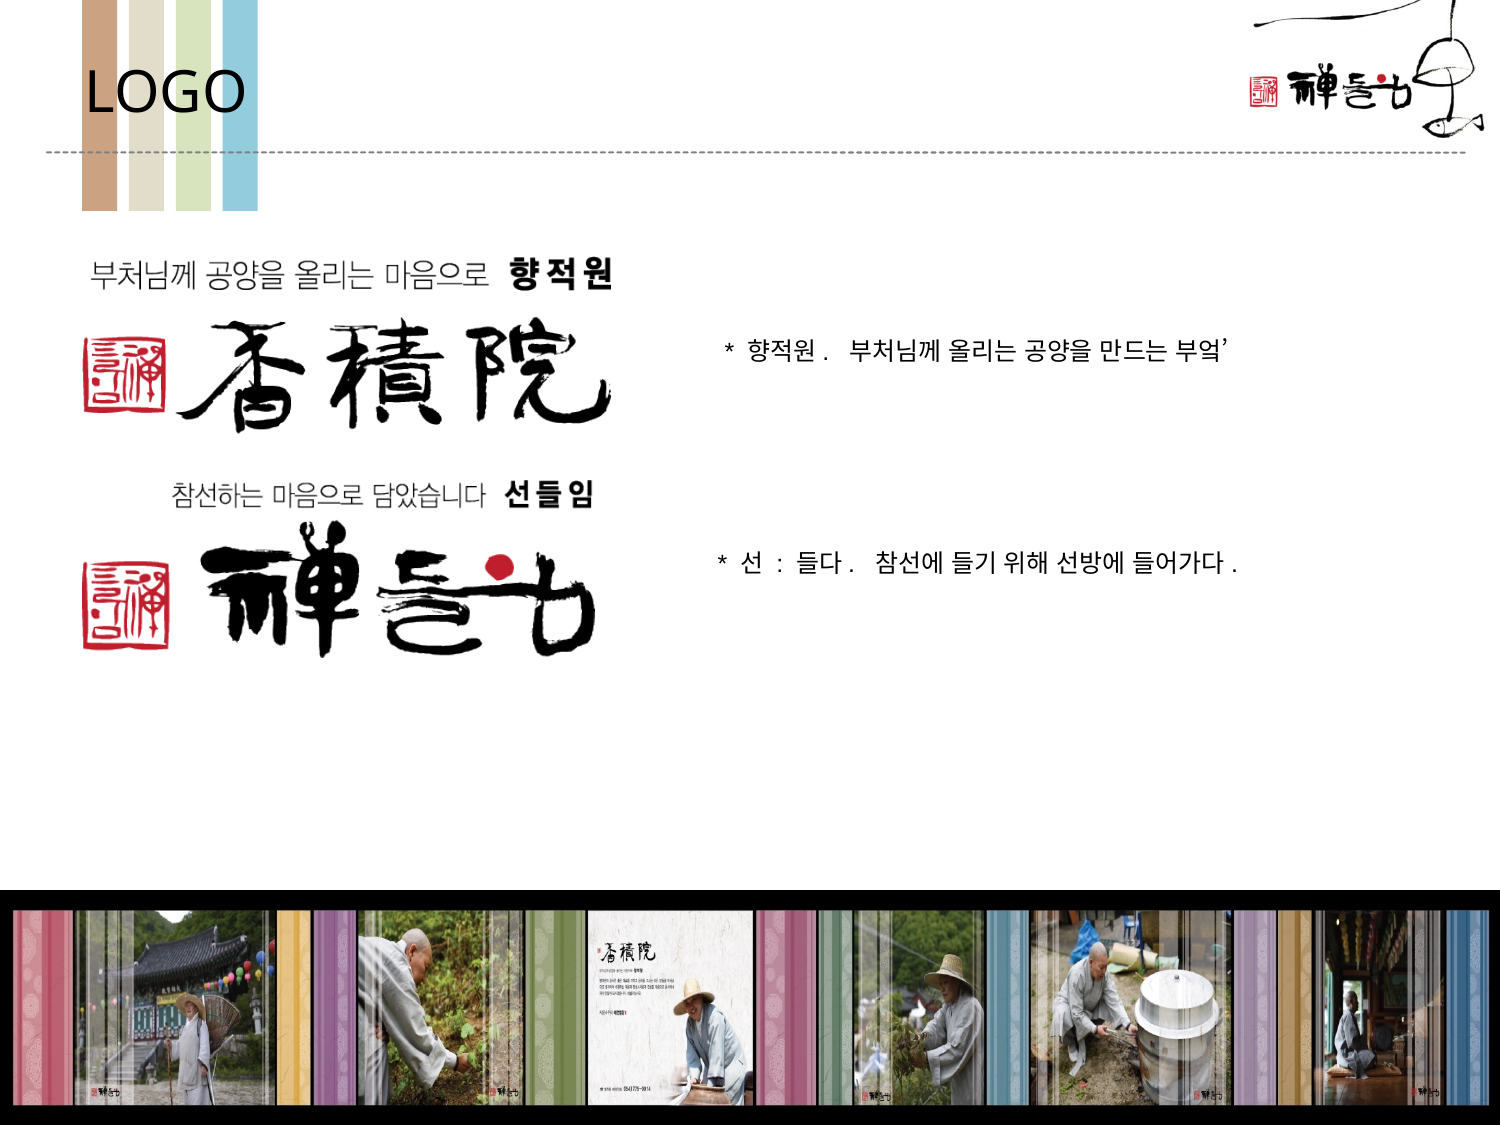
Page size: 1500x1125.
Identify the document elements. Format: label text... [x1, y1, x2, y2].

picture [81, 480, 596, 658]
picture [1230, 0, 1500, 144]
text_box * 향적원. 부처님께 올리는 공양을 만드는 부엌’ [702, 328, 1301, 374]
picture [81, 256, 611, 434]
text_box * 선 : 들다. 참선에 들기 위해 선방에 들어가다. [702, 540, 1336, 586]
text_box LOGO [70, 46, 493, 132]
picture [0, 890, 1500, 1125]
